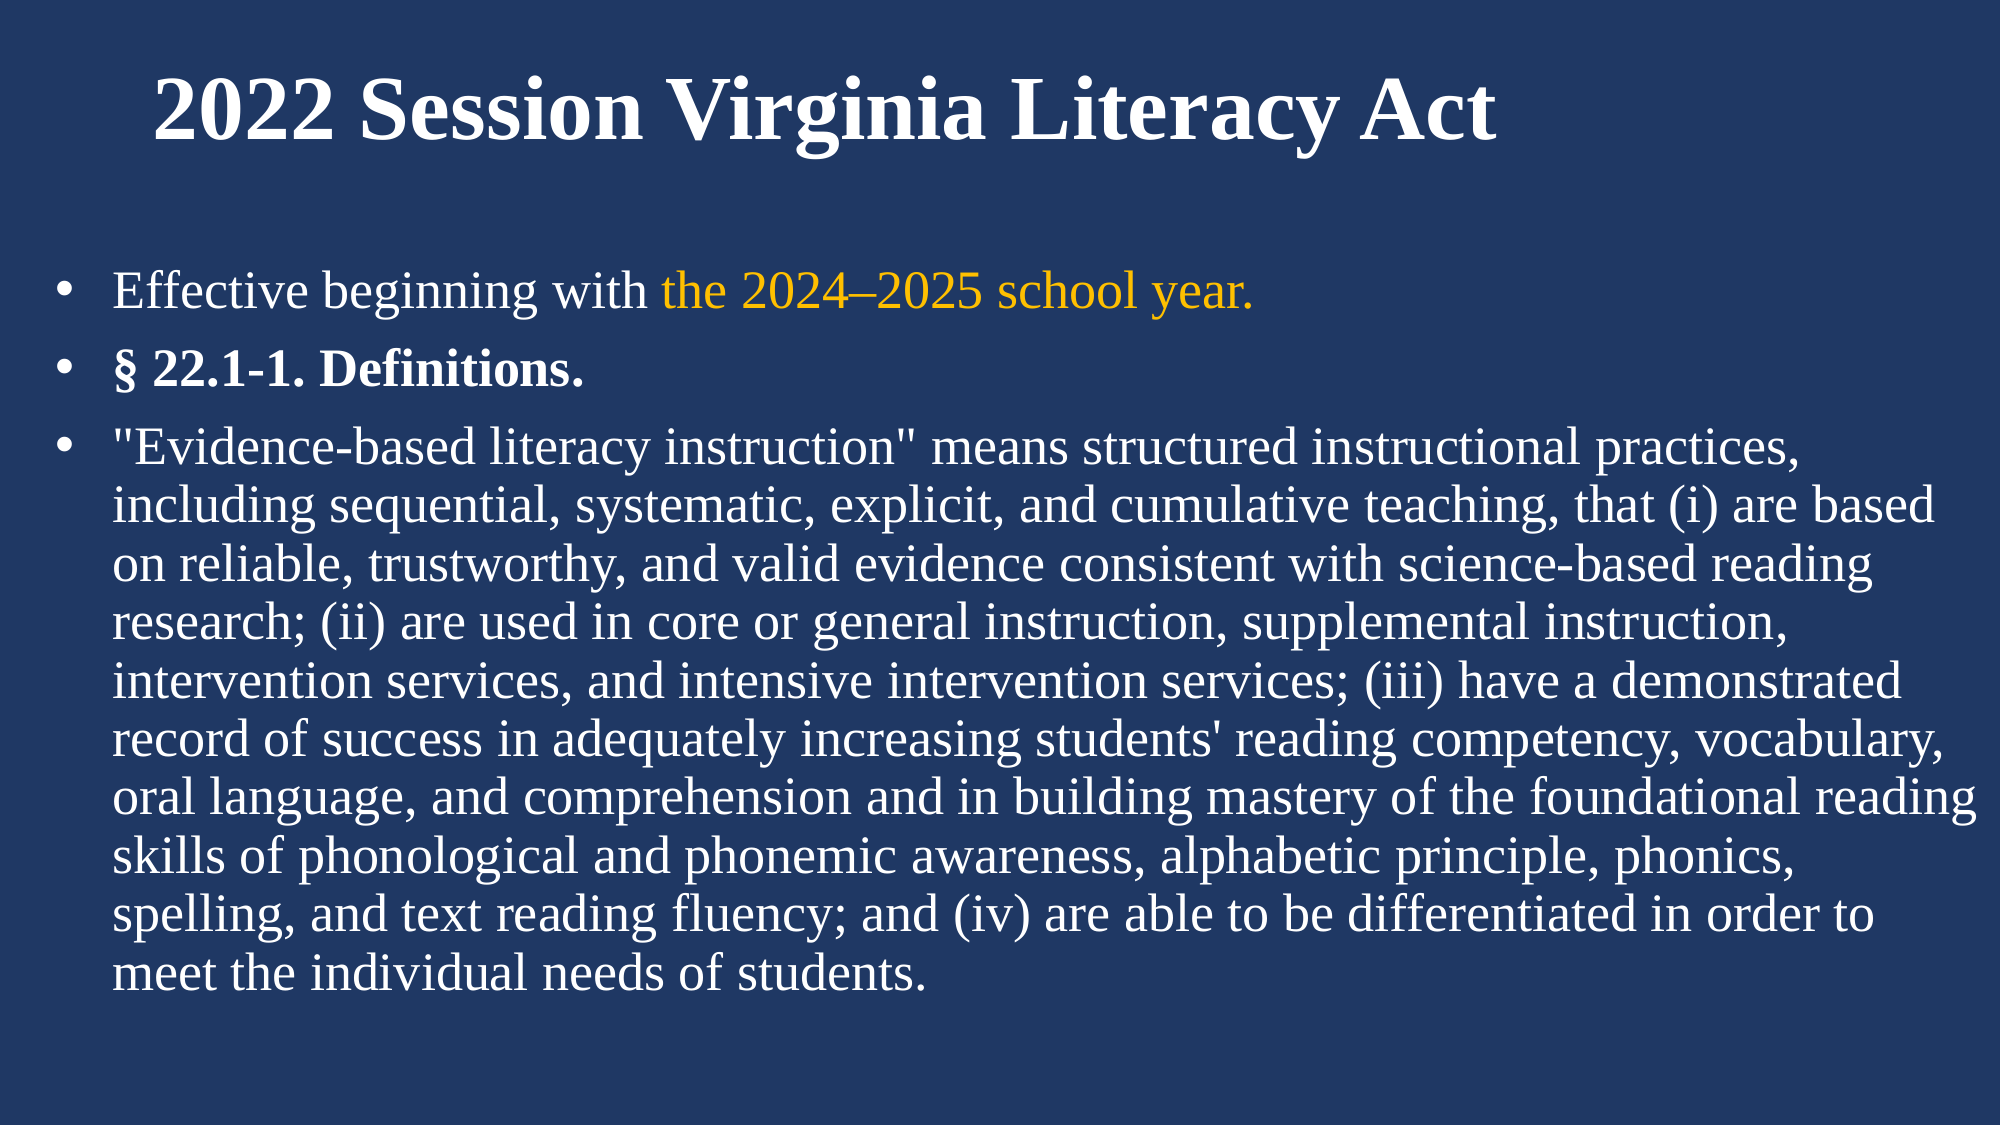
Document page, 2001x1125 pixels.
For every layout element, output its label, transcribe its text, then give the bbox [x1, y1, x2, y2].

title 2022 Session Virginia Literacy Act [137, 0, 1863, 219]
list Effective beginning with the 2024–2025 school year. § 22.1-1. Definitions. "Evidence-based literacy instruction" means structured instructional practices, including sequential, systematic, explicit, and cumulative teaching, that (i) are based on reliable, trustworthy, and valid evidence consistent with science-based reading research; (ii) are used in core or general instruction, supplemental instruction, intervention services, and intensive intervention services; (iii) have a demonstrated record of success in adequately increasing students' reading competency, vocabulary, oral language, and comprehension and in building mastery of the foundational reading skills of phonological and phonemic awareness, alphabetic principle, phonics, spelling, and text reading fluency; and (iv) are able to be differentiated in order to meet the individual needs of students. [21, 254, 1999, 1017]
